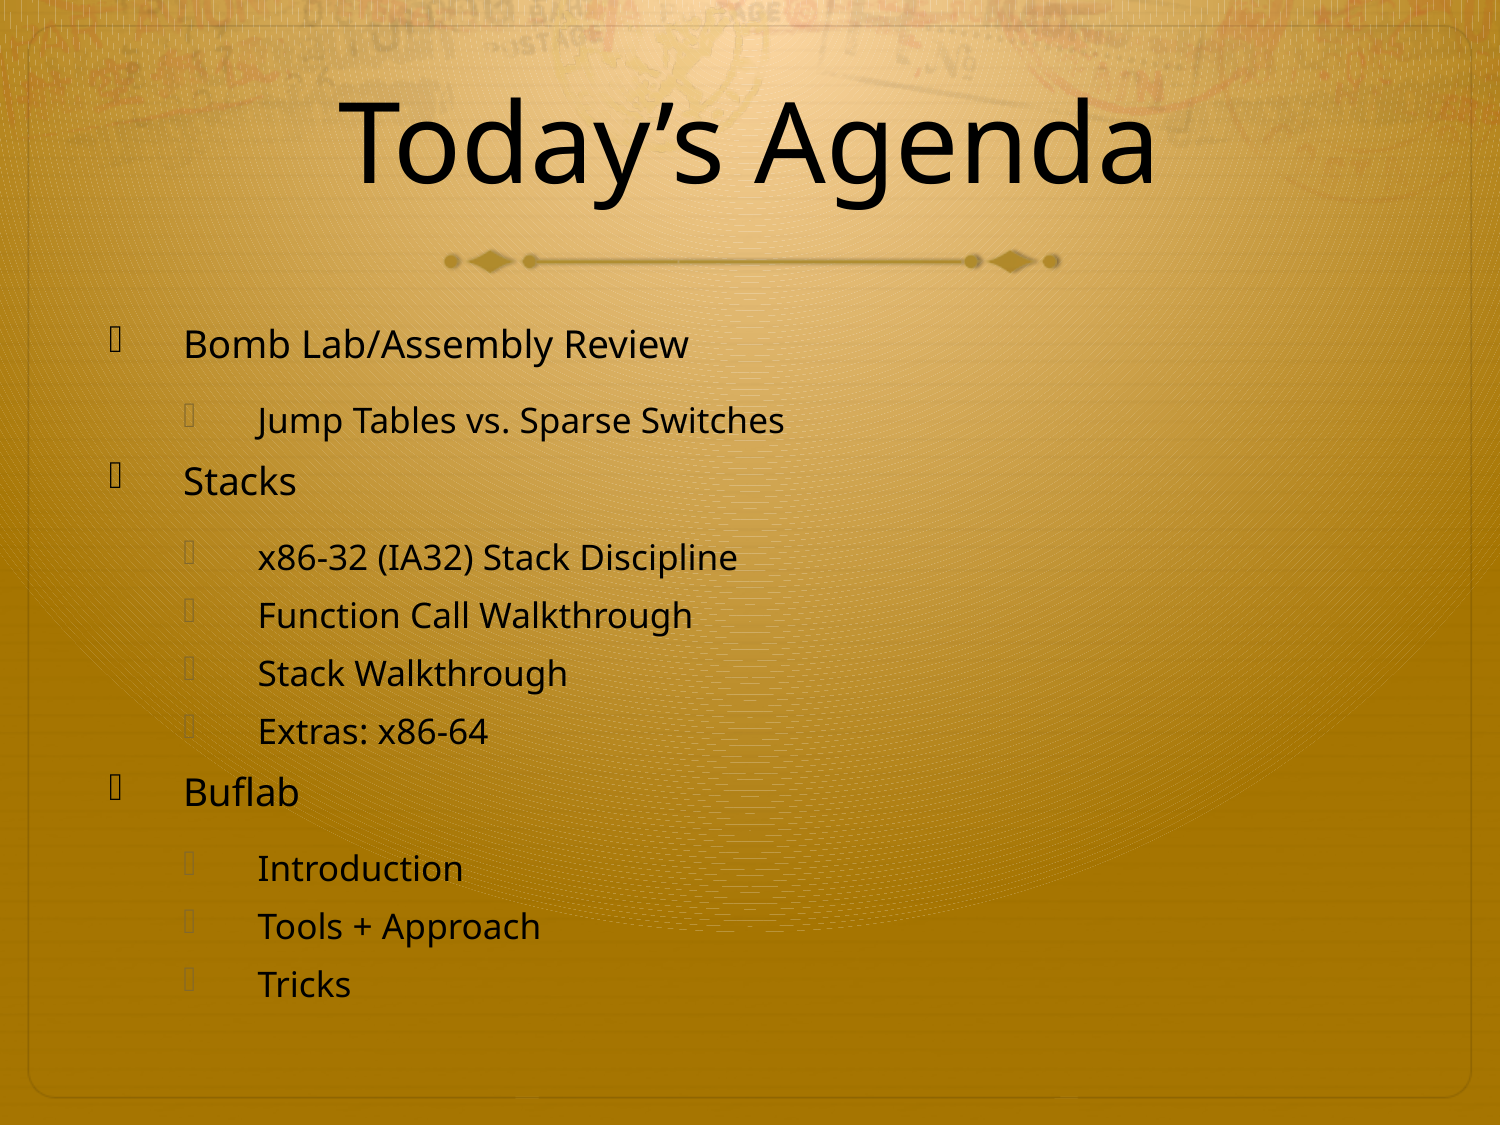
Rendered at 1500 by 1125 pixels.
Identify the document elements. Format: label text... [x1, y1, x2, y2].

list Bomb Lab/Assembly Review Jump Tables vs. Sparse Switches Stacks x86-32 (IA32) Stack Discipline Function Call Walkthrough Stack Walkthrough Extras: x86-64 Buflab Introduction Tools + Approach Tricks [93, 312, 1468, 1020]
picture [0, 0, 1500, 1125]
title Today’s Agenda [93, 45, 1407, 233]
